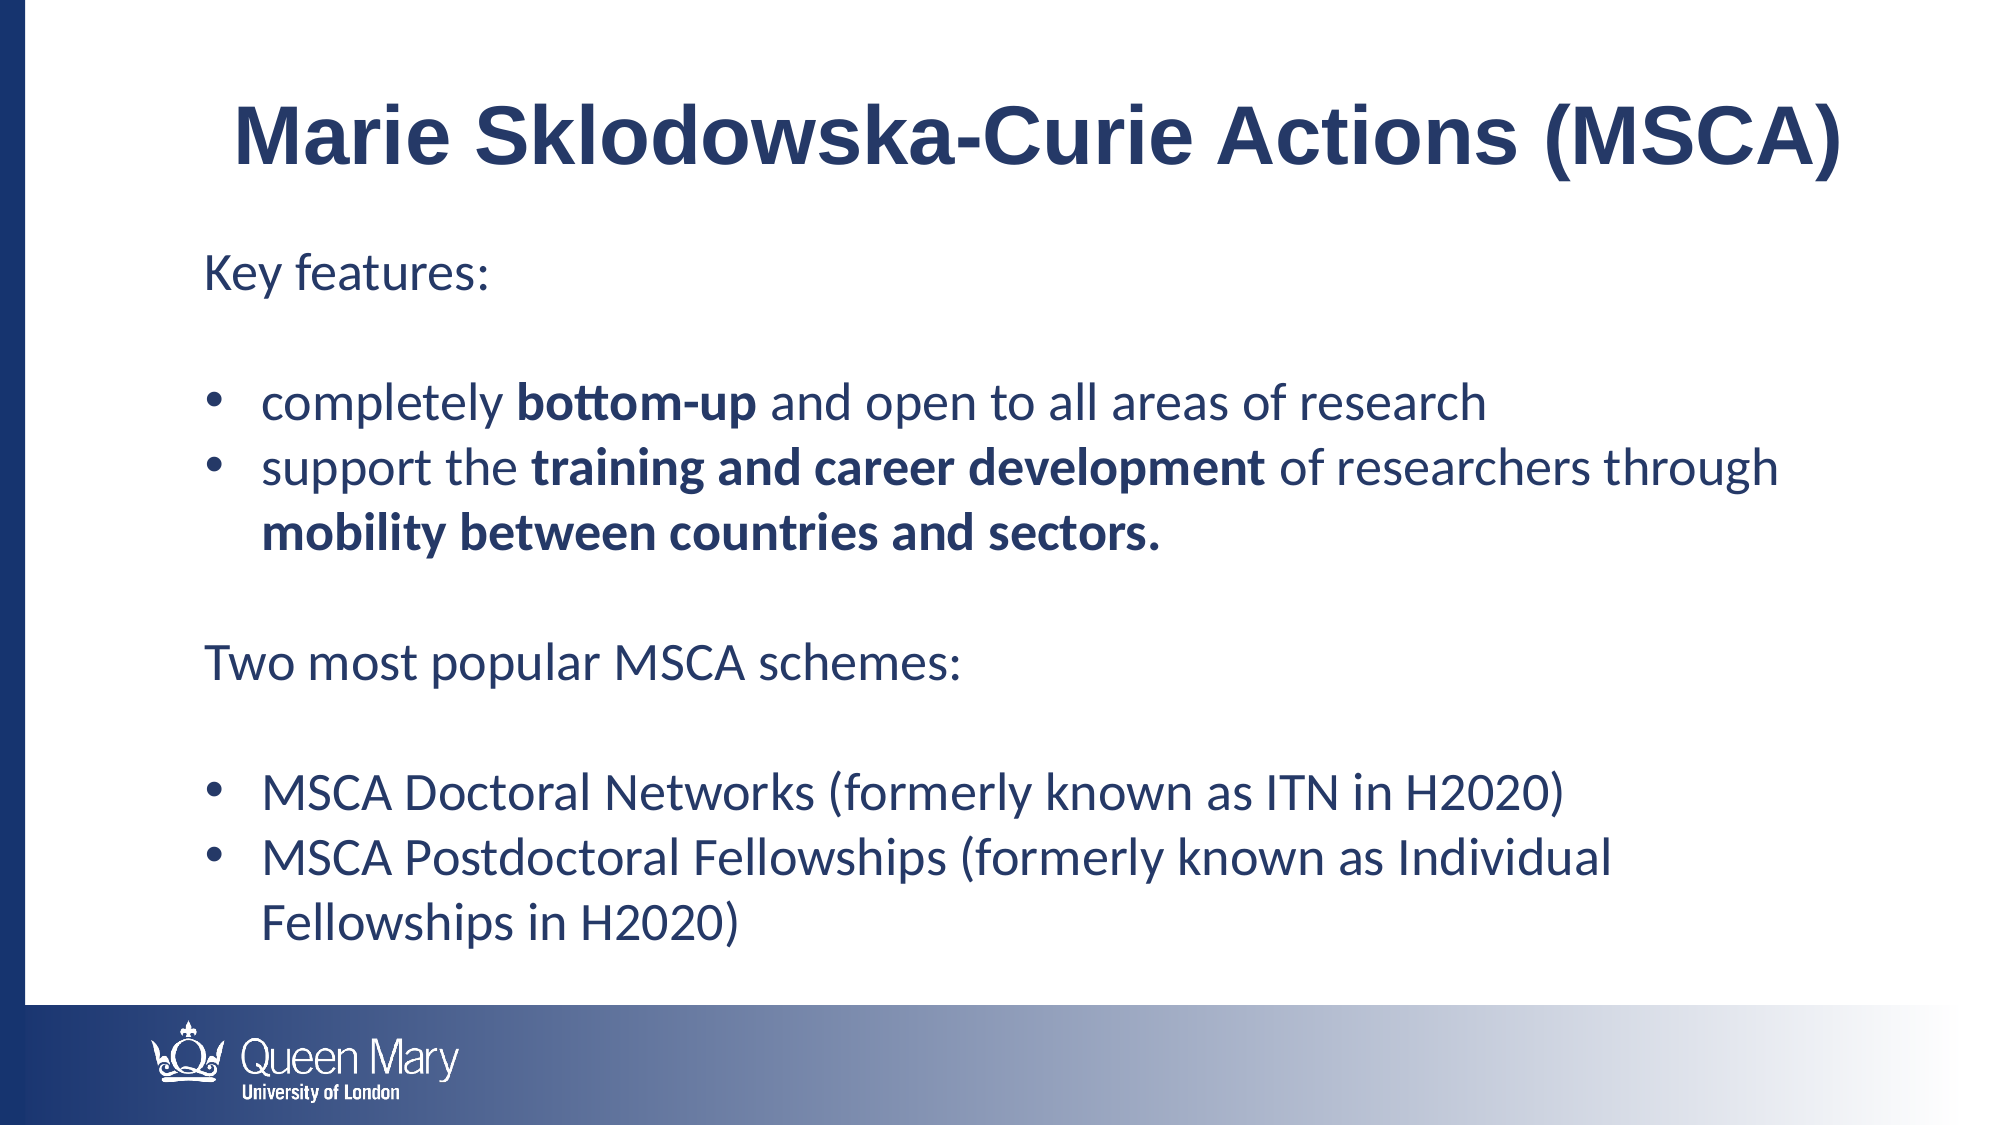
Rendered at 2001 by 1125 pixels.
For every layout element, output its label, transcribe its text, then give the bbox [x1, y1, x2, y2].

list Key features: completely bottom-up and open to all areas of research support the training and career development of researchers through mobility between countries and sectors. Two most popular MSCA schemes: MSCA Doctoral Networks (formerly known as ITN in H2020) MSCA Postdoctoral Fellowships (formerly known as Individual Fellowships in H2020) [189, 229, 1810, 807]
picture [151, 1020, 459, 1103]
list Marie Sklodowska-Curie Actions (MSCA) [219, 85, 1950, 230]
